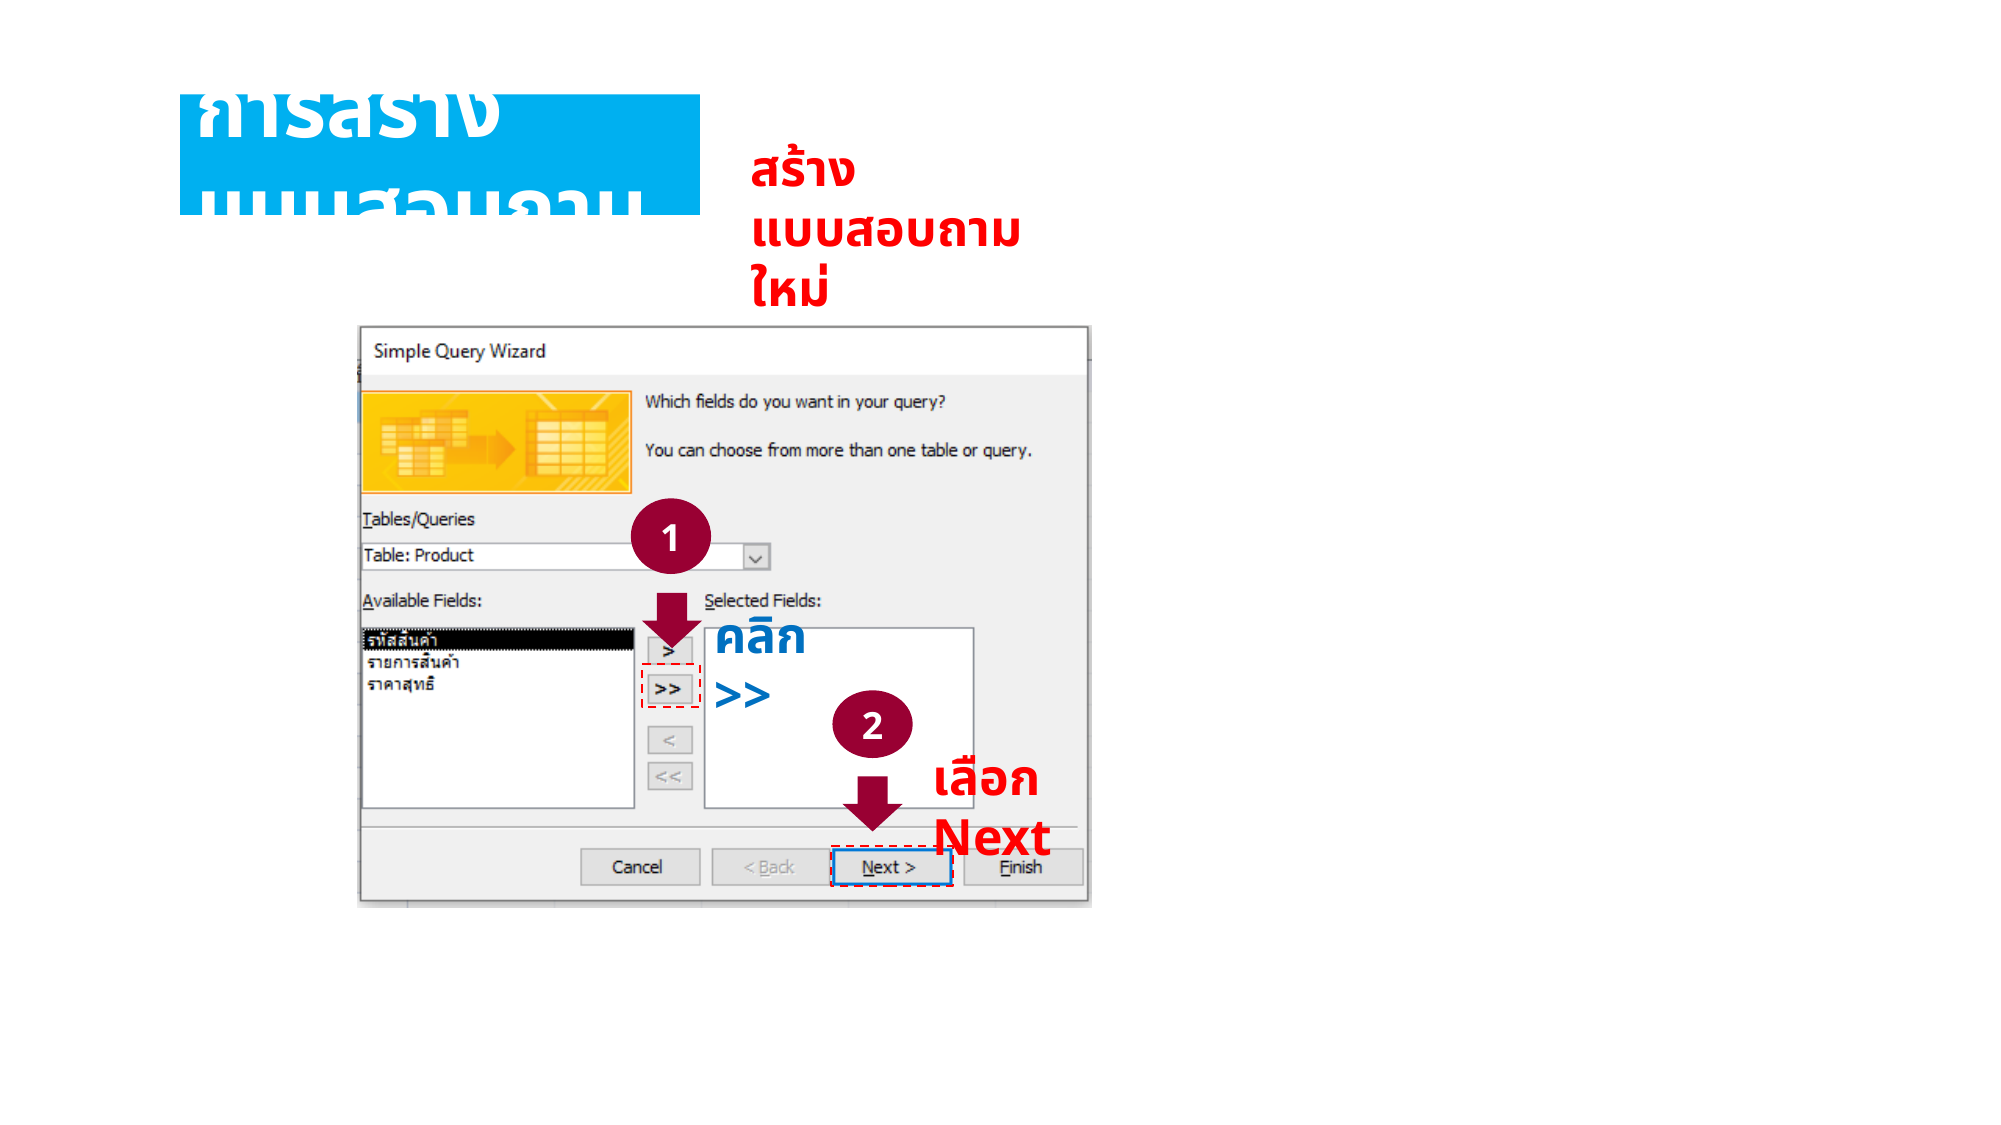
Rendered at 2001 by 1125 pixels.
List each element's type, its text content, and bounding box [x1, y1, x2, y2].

picture [357, 325, 1093, 908]
text_box สร้างแบบสอบถามใหม่ [735, 128, 1079, 324]
title การสร้างแบบสอบถาม [180, 94, 700, 215]
